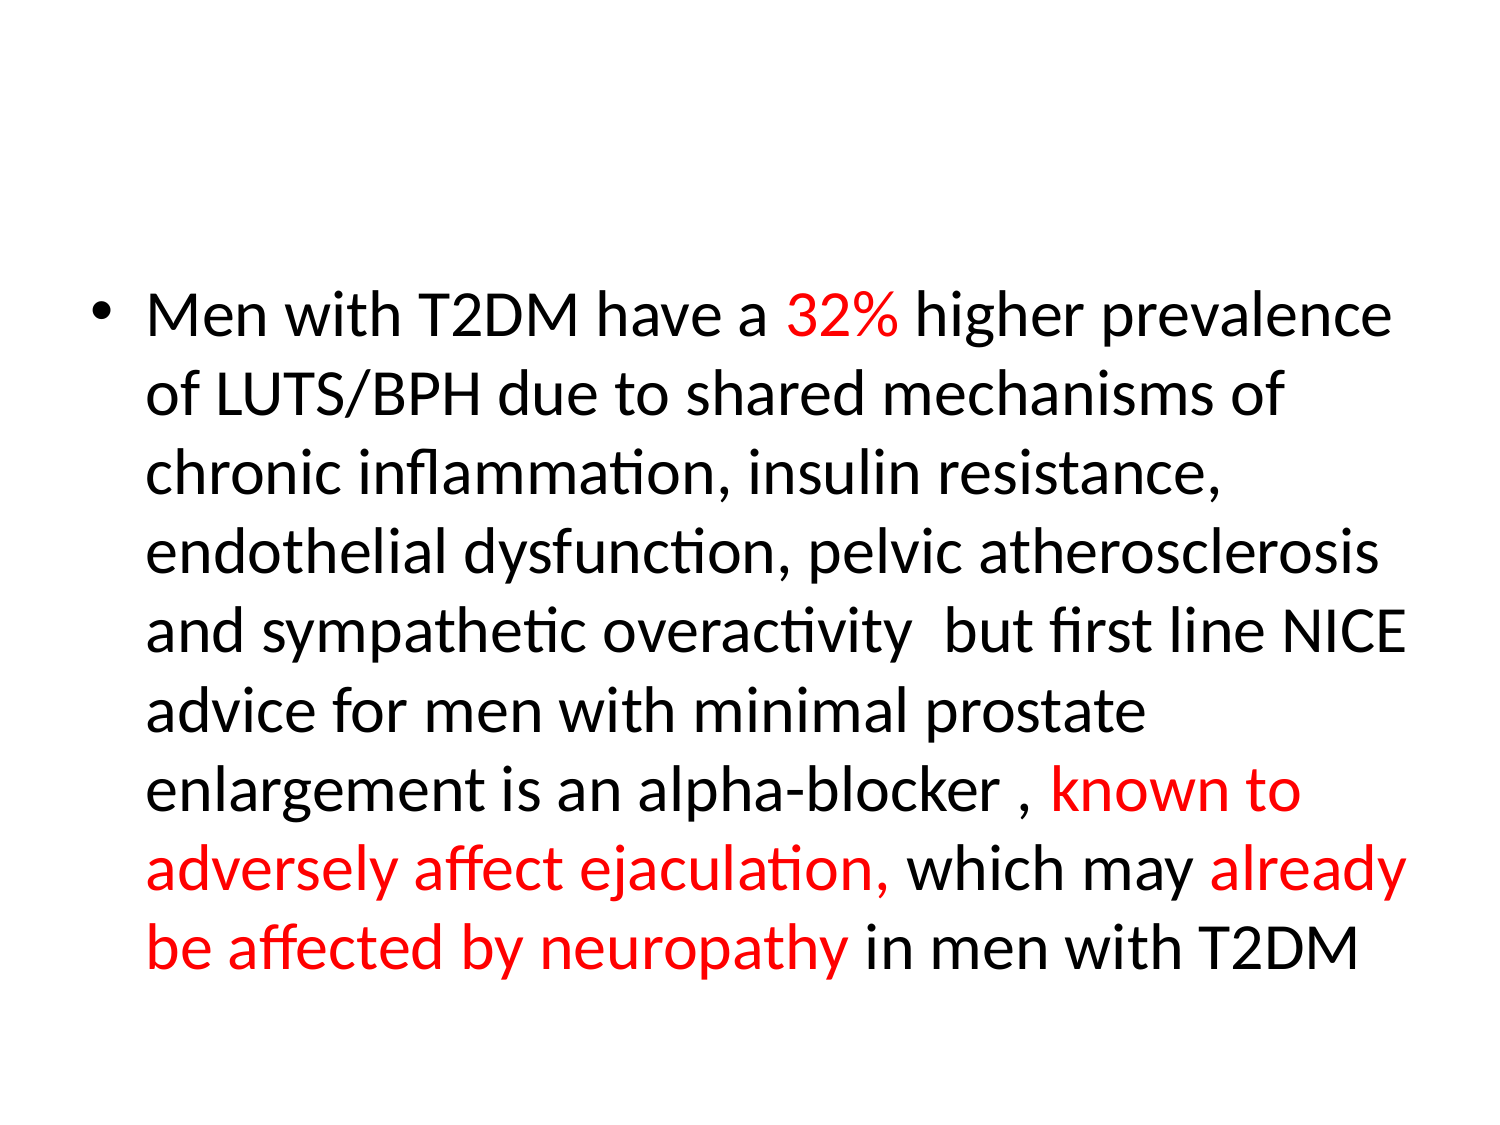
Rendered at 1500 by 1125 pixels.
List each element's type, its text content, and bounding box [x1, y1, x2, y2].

list Men with T2DM have a 32% higher prevalence of LUTS/BPH due to shared mechanisms of chronic inflammation, insulin resistance, endothelial dysfunction, pelvic atherosclerosis and sympathetic overactivity but first line NICE advice for men with minimal prostate enlargement is an alpha-blocker , known to adversely affect ejaculation, which may already be affected by neuropathy in men with T2DM [75, 262, 1425, 1005]
